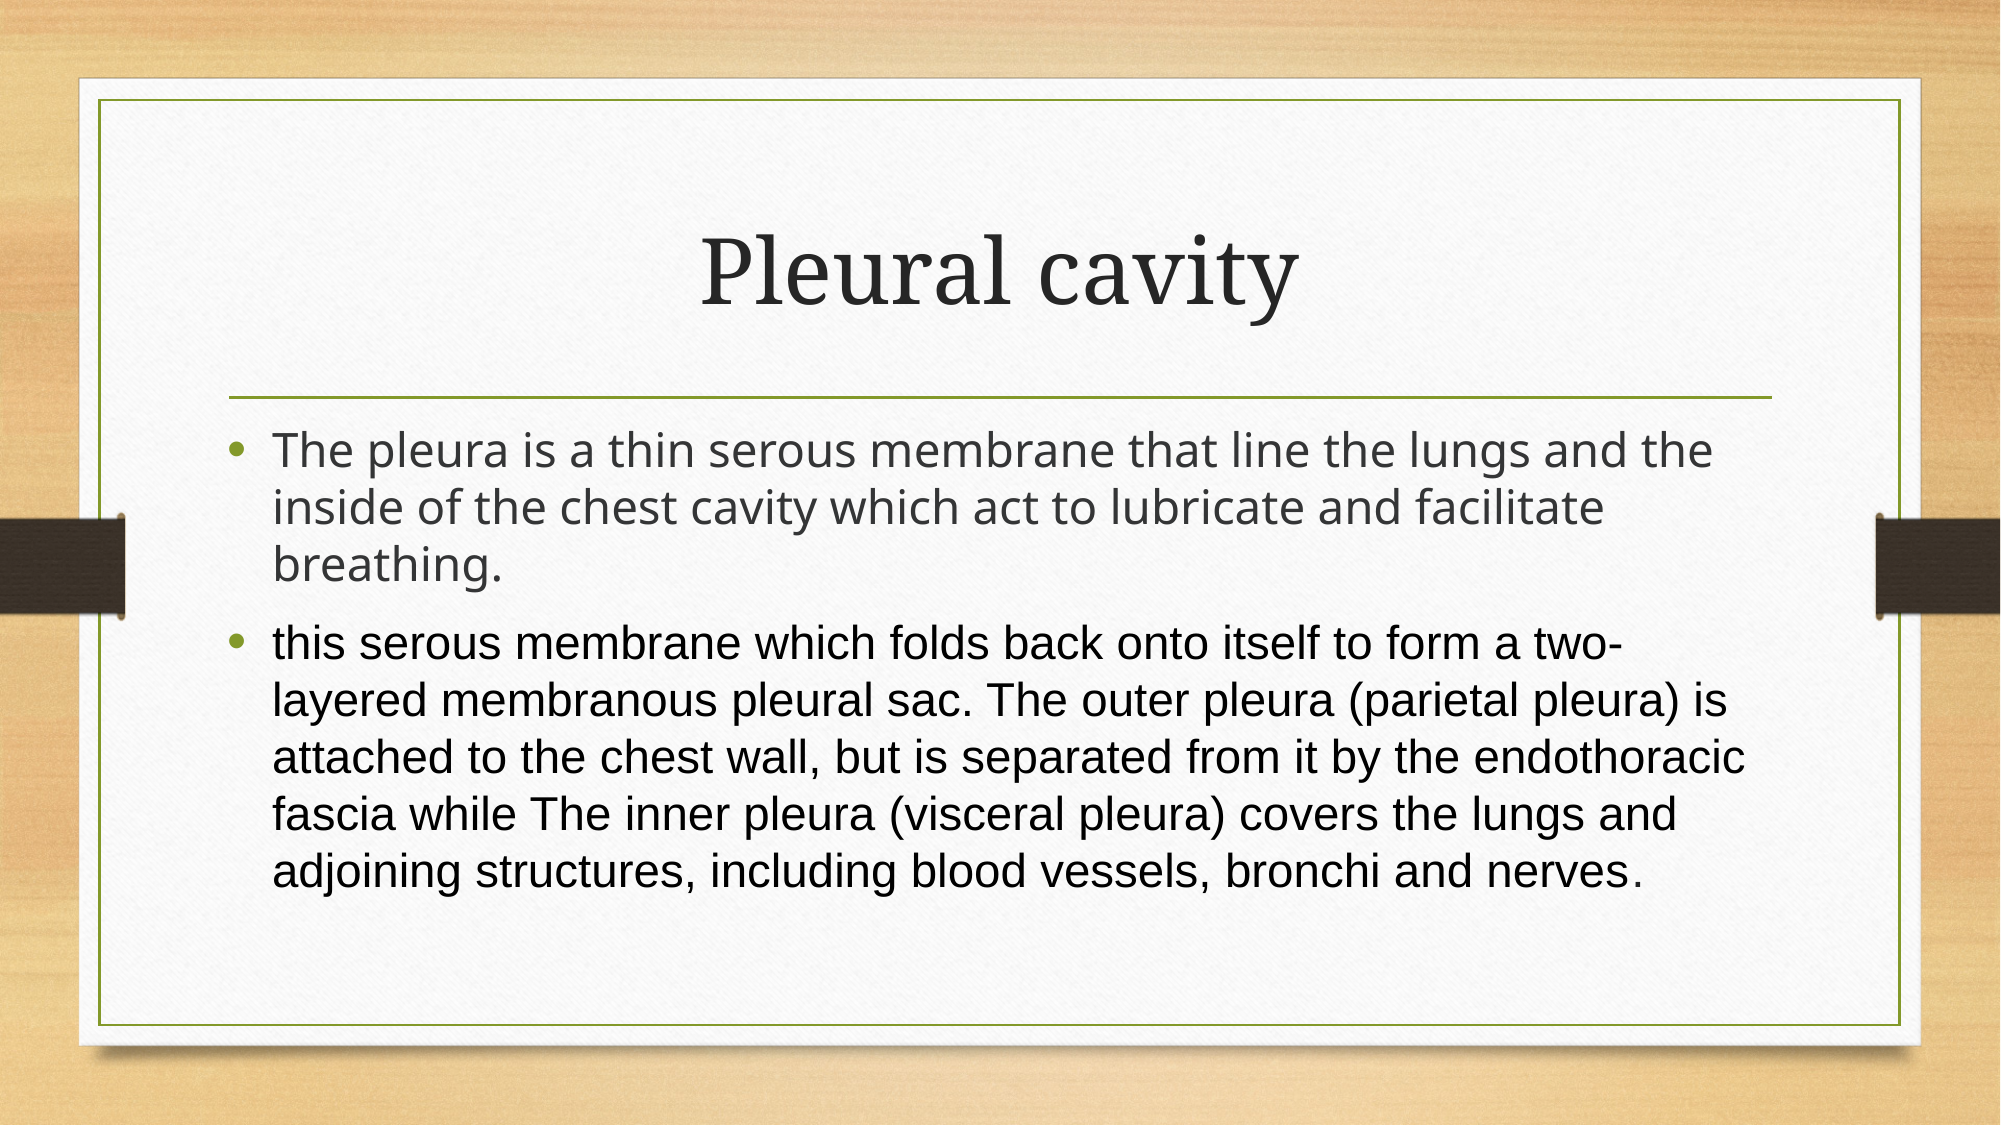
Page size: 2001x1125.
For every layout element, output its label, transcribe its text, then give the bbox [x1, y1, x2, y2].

list The pleura is a thin serous membrane that line the lungs and the inside of the chest cavity which act to lubricate and facilitate breathing. this serous membrane which folds back onto itself to form a two-layered membranous pleural sac. The outer pleura (parietal pleura) is attached to the chest wall, but is separated from it by the endothoracic fascia while The inner pleura (visceral pleura) covers the lungs and adjoining structures, including blood vessels, bronchi and nerves. [212, 412, 1788, 957]
title Pleural cavity [212, 161, 1788, 375]
picture [0, 0, 2001, 1125]
